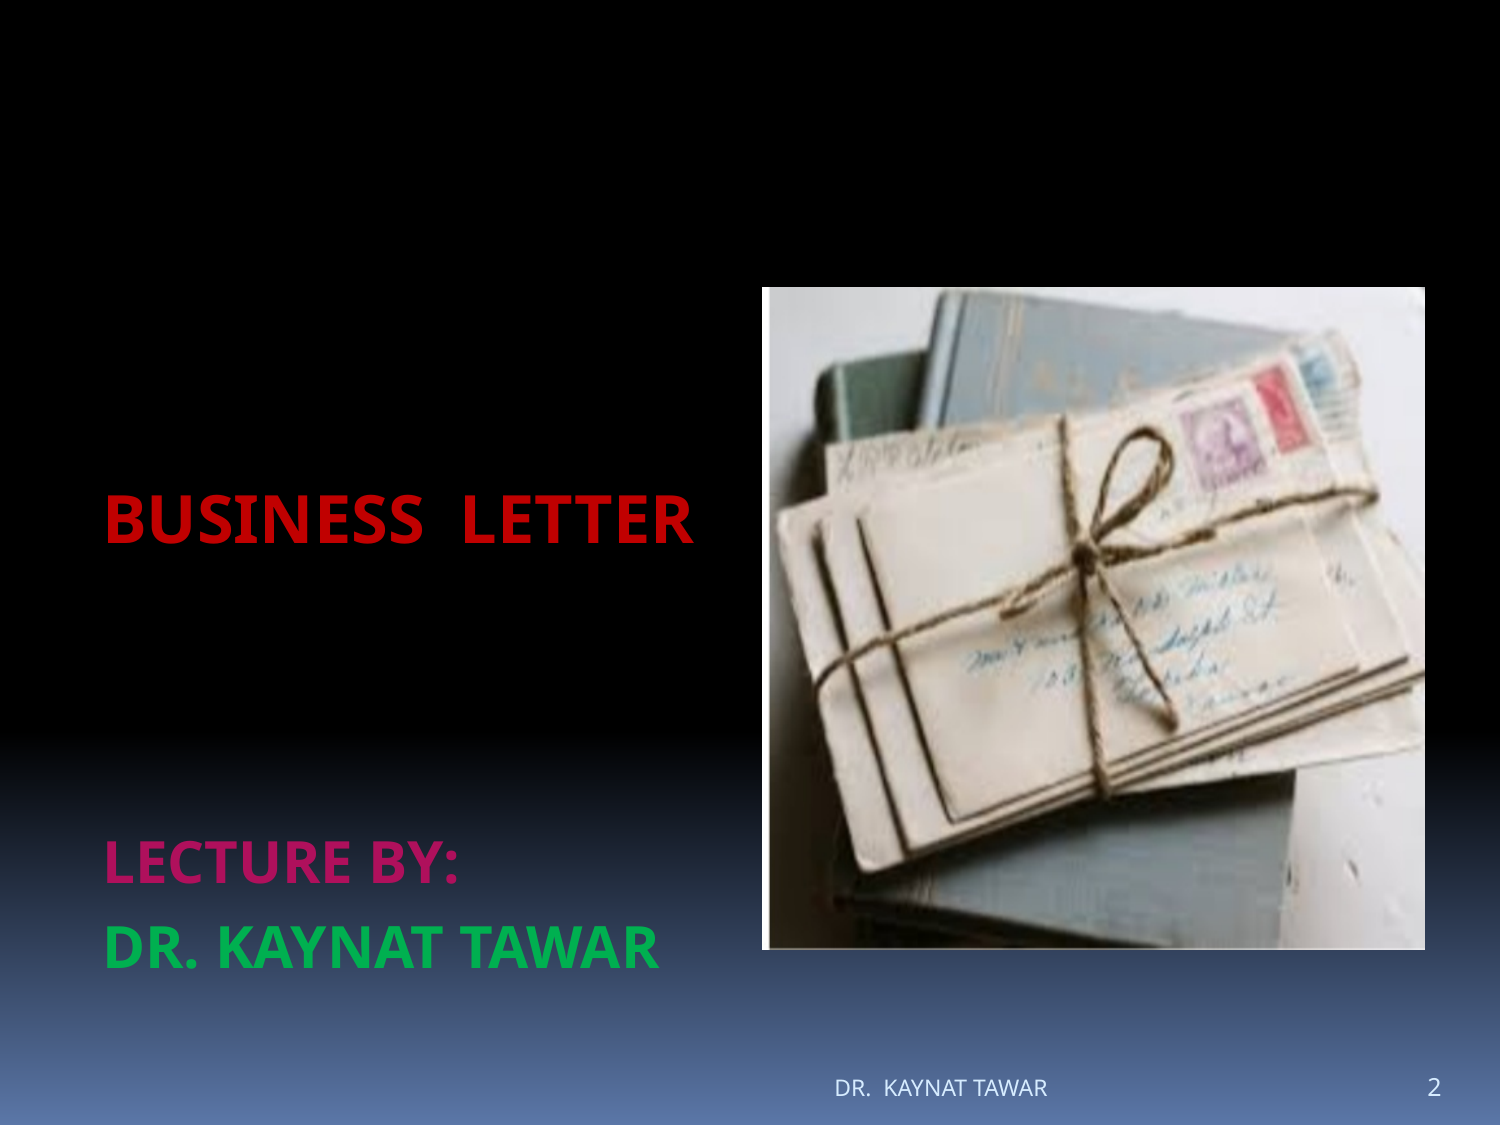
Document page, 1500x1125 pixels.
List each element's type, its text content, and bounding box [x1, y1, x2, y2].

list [761, 286, 1426, 951]
footer DR. KAYNAT TAWAR [150, 1052, 1063, 1113]
slide_number 2 [1412, 1052, 1488, 1113]
list BUSINESS LETTER LECTURE BY: DR. KAYNAT TAWAR [76, 290, 739, 1033]
